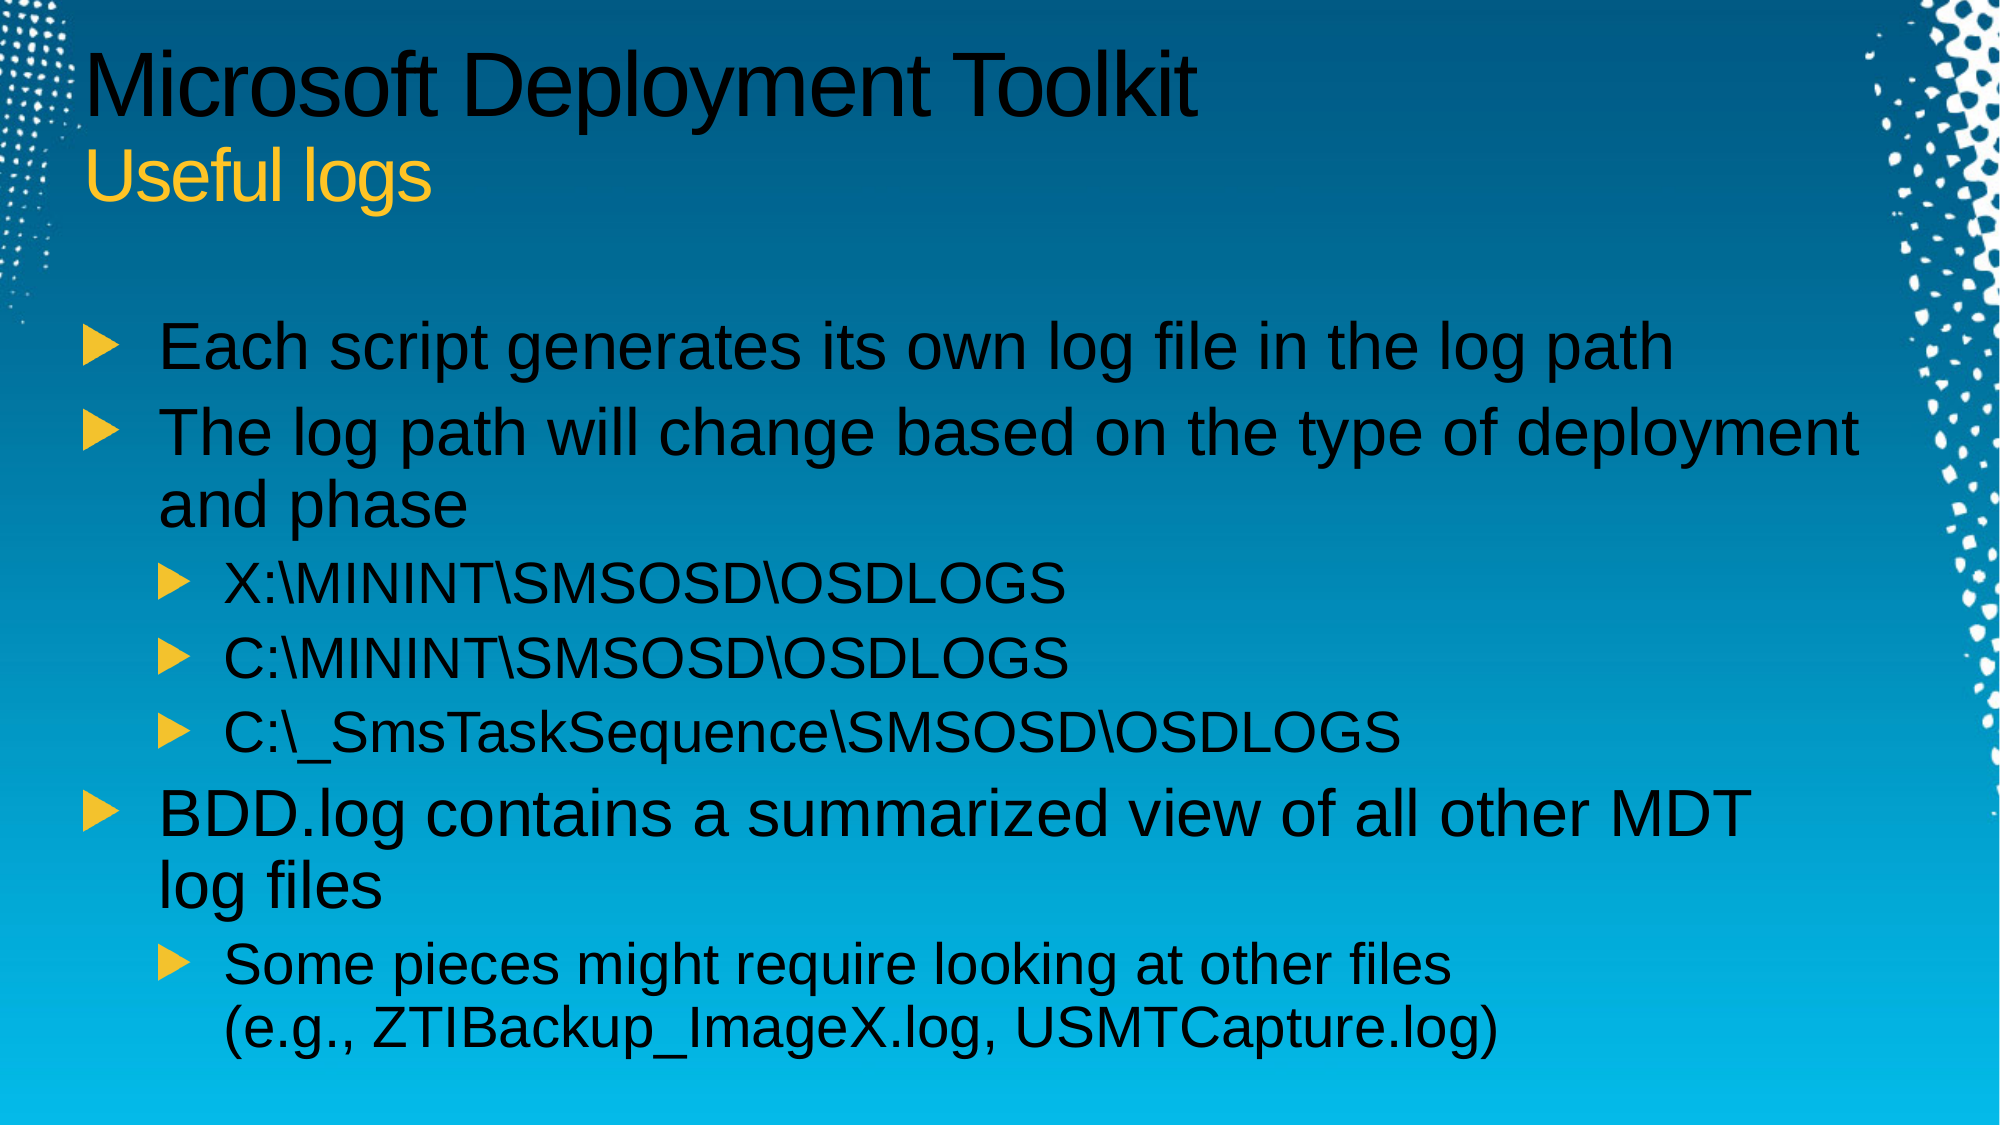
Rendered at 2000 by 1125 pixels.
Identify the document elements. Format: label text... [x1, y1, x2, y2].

picture [1946, 525, 1956, 533]
picture [1917, 308, 1929, 326]
picture [1925, 141, 1935, 155]
picture [1970, 426, 1980, 436]
picture [1968, 481, 1978, 492]
picture [1972, 312, 1985, 322]
picture [1953, 301, 1962, 312]
picture [9, 84, 15, 91]
picture [1919, 367, 1930, 378]
picture [1930, 291, 1941, 297]
picture [58, 32, 66, 41]
picture [1926, 344, 1939, 358]
picture [30, 14, 40, 23]
picture [1982, 714, 1993, 729]
picture [1922, 200, 1934, 207]
picture [0, 155, 5, 163]
picture [0, 24, 9, 33]
picture [1946, 155, 1961, 167]
picture [29, 27, 38, 38]
picture [1958, 445, 1968, 460]
picture [1900, 240, 1912, 254]
picture [1969, 625, 1985, 642]
picture [1974, 683, 1985, 694]
picture [1994, 382, 2000, 391]
picture [1955, 246, 1965, 256]
picture [1960, 392, 1970, 403]
picture [26, 57, 34, 68]
picture [1955, 557, 1965, 573]
picture [43, 42, 49, 53]
picture [1990, 492, 2000, 505]
list Each script generates its own log file in the log path The log path will change based on the type of deployment and phase X:\MININT\SMSOSD\OSDLOGS C:\MININT\SMSOSD\OSDLOGS C:\_SmsTaskSequence\SMSOSD\OSDLOGS BDD.log contains a summarized view of all other MDT log files Some pieces might require looking at other files (e.g., ZTIBackup_ImageX.log, USMTCapture.log) [83, 312, 1917, 1083]
picture [16, 22, 23, 34]
picture [159, 564, 188, 598]
picture [1963, 335, 1972, 344]
picture [1983, 404, 1992, 414]
picture [33, 116, 40, 124]
picture [11, 55, 21, 64]
picture [159, 714, 188, 747]
picture [1952, 502, 1967, 516]
picture [54, 76, 60, 83]
picture [31, 131, 37, 138]
picture [1950, 359, 1960, 366]
picture [84, 791, 117, 830]
picture [159, 945, 188, 979]
picture [1925, 87, 1941, 99]
picture [1928, 399, 1939, 415]
picture [84, 325, 117, 364]
picture [33, 0, 42, 10]
picture [42, 31, 53, 39]
picture [33, 88, 42, 97]
picture [56, 47, 64, 55]
picture [1932, 235, 1943, 241]
picture [1917, 109, 1924, 119]
picture [1935, 0, 2000, 306]
picture [1938, 122, 1950, 133]
picture [1920, 257, 1932, 264]
picture [1988, 691, 2000, 709]
picture [0, 40, 9, 45]
picture [1948, 413, 1958, 424]
picture [1957, 187, 1971, 200]
picture [1909, 274, 1920, 291]
picture [34, 101, 43, 111]
picture [47, 0, 57, 10]
picture [16, 143, 21, 151]
picture [1963, 278, 1976, 291]
picture [41, 59, 48, 67]
picture [1945, 213, 1955, 220]
picture [3, 10, 11, 18]
picture [28, 42, 36, 53]
picture [1941, 324, 1952, 332]
picture [1980, 460, 1987, 469]
picture [10, 69, 17, 78]
picture [38, 74, 47, 80]
picture [84, 410, 117, 449]
title Microsoft Deployment Toolkit Useful logs [83, 37, 1917, 220]
picture [1942, 269, 1953, 276]
picture [1963, 589, 1976, 607]
picture [18, 13, 26, 19]
picture [1929, 27, 1945, 45]
picture [1935, 379, 1948, 391]
picture [1979, 657, 1995, 676]
picture [1942, 465, 1958, 483]
picture [1981, 604, 2000, 620]
picture [1935, 431, 1946, 449]
picture [159, 639, 188, 673]
picture [1972, 570, 1986, 583]
picture [1993, 321, 2000, 339]
picture [1992, 438, 2000, 448]
picture [6, 97, 12, 105]
picture [17, 129, 23, 136]
picture [13, 41, 25, 49]
picture [1995, 582, 2000, 595]
picture [1973, 368, 1982, 380]
picture [1963, 535, 1977, 550]
picture [1921, 0, 1934, 8]
picture [1935, 177, 1945, 189]
picture [45, 16, 55, 24]
picture [24, 72, 32, 79]
picture [1911, 223, 1918, 230]
picture [1988, 547, 2000, 561]
picture [1978, 517, 1987, 527]
picture [18, 0, 29, 6]
picture [1917, 164, 1923, 177]
picture [1991, 747, 2000, 765]
picture [1991, 637, 2000, 652]
picture [1984, 349, 1992, 357]
picture [55, 62, 62, 69]
